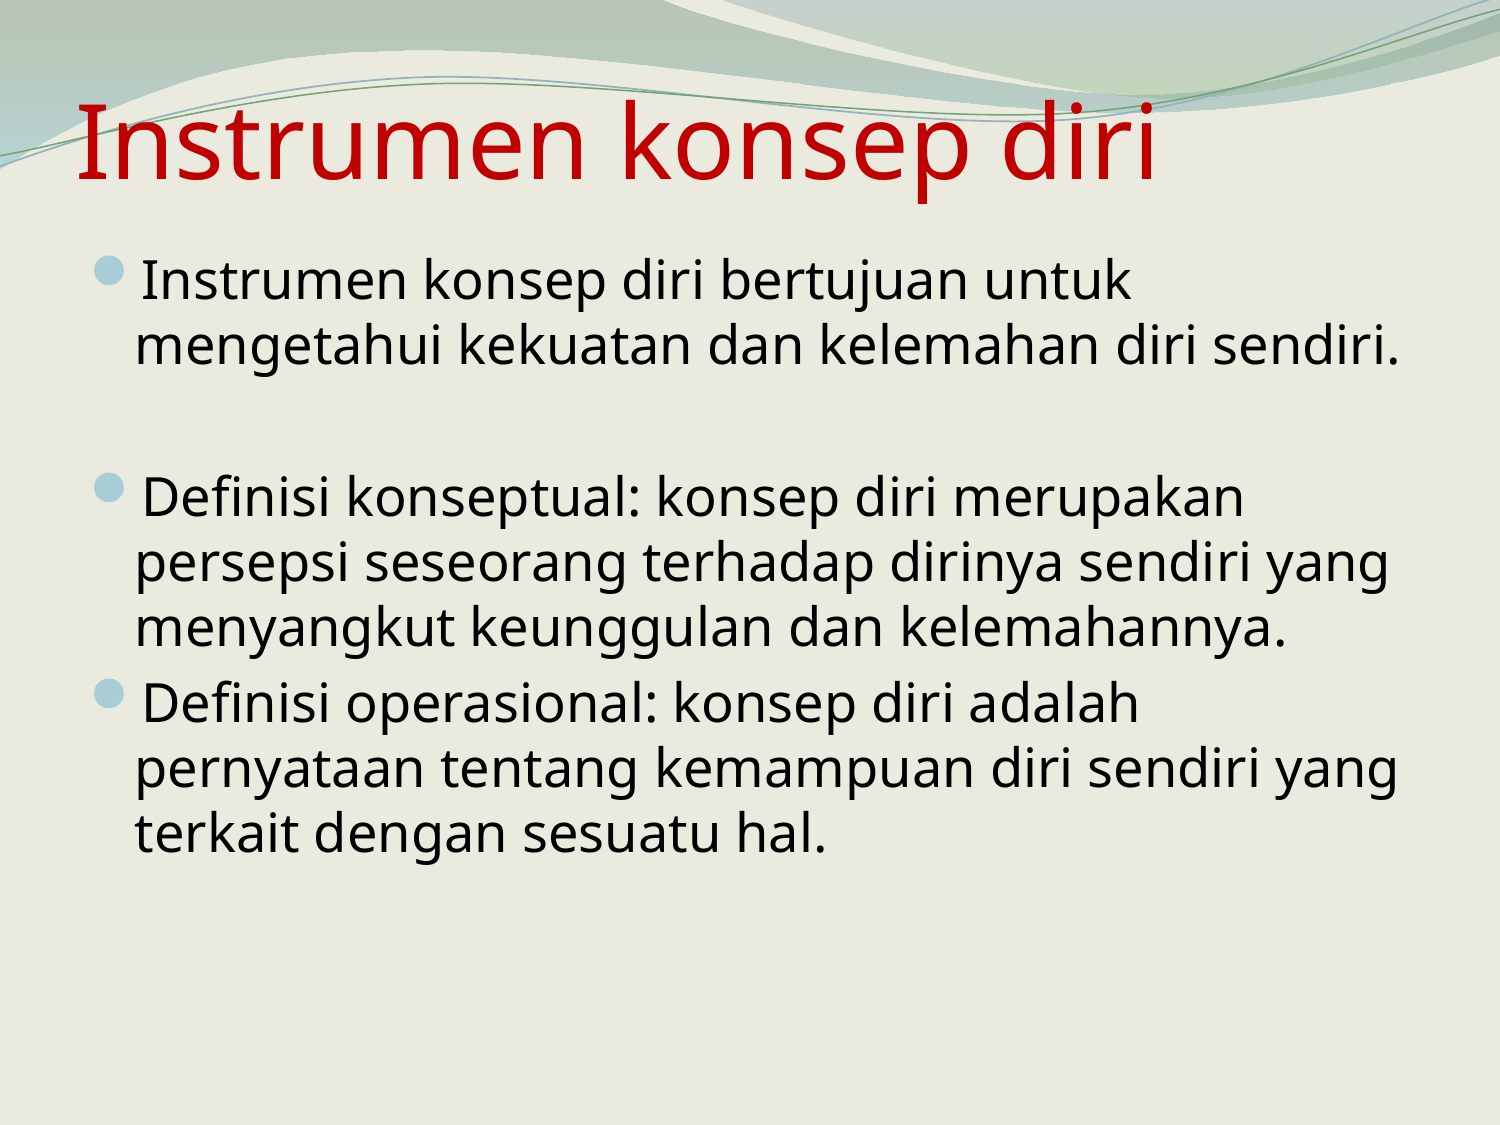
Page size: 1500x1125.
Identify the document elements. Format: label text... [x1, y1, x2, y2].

title Instrumen konsep diri [75, 45, 1425, 200]
list Instrumen konsep diri bertujuan untuk mengetahui kekuatan dan kelemahan diri sendiri. Definisi konseptual: konsep diri merupakan persepsi seseorang terhadap dirinya sendiri yang menyangkut keunggulan dan kelemahannya. Definisi operasional: konsep diri adalah pernyataan tentang kemampuan diri sendiri yang terkait dengan sesuatu hal. [75, 237, 1425, 1005]
